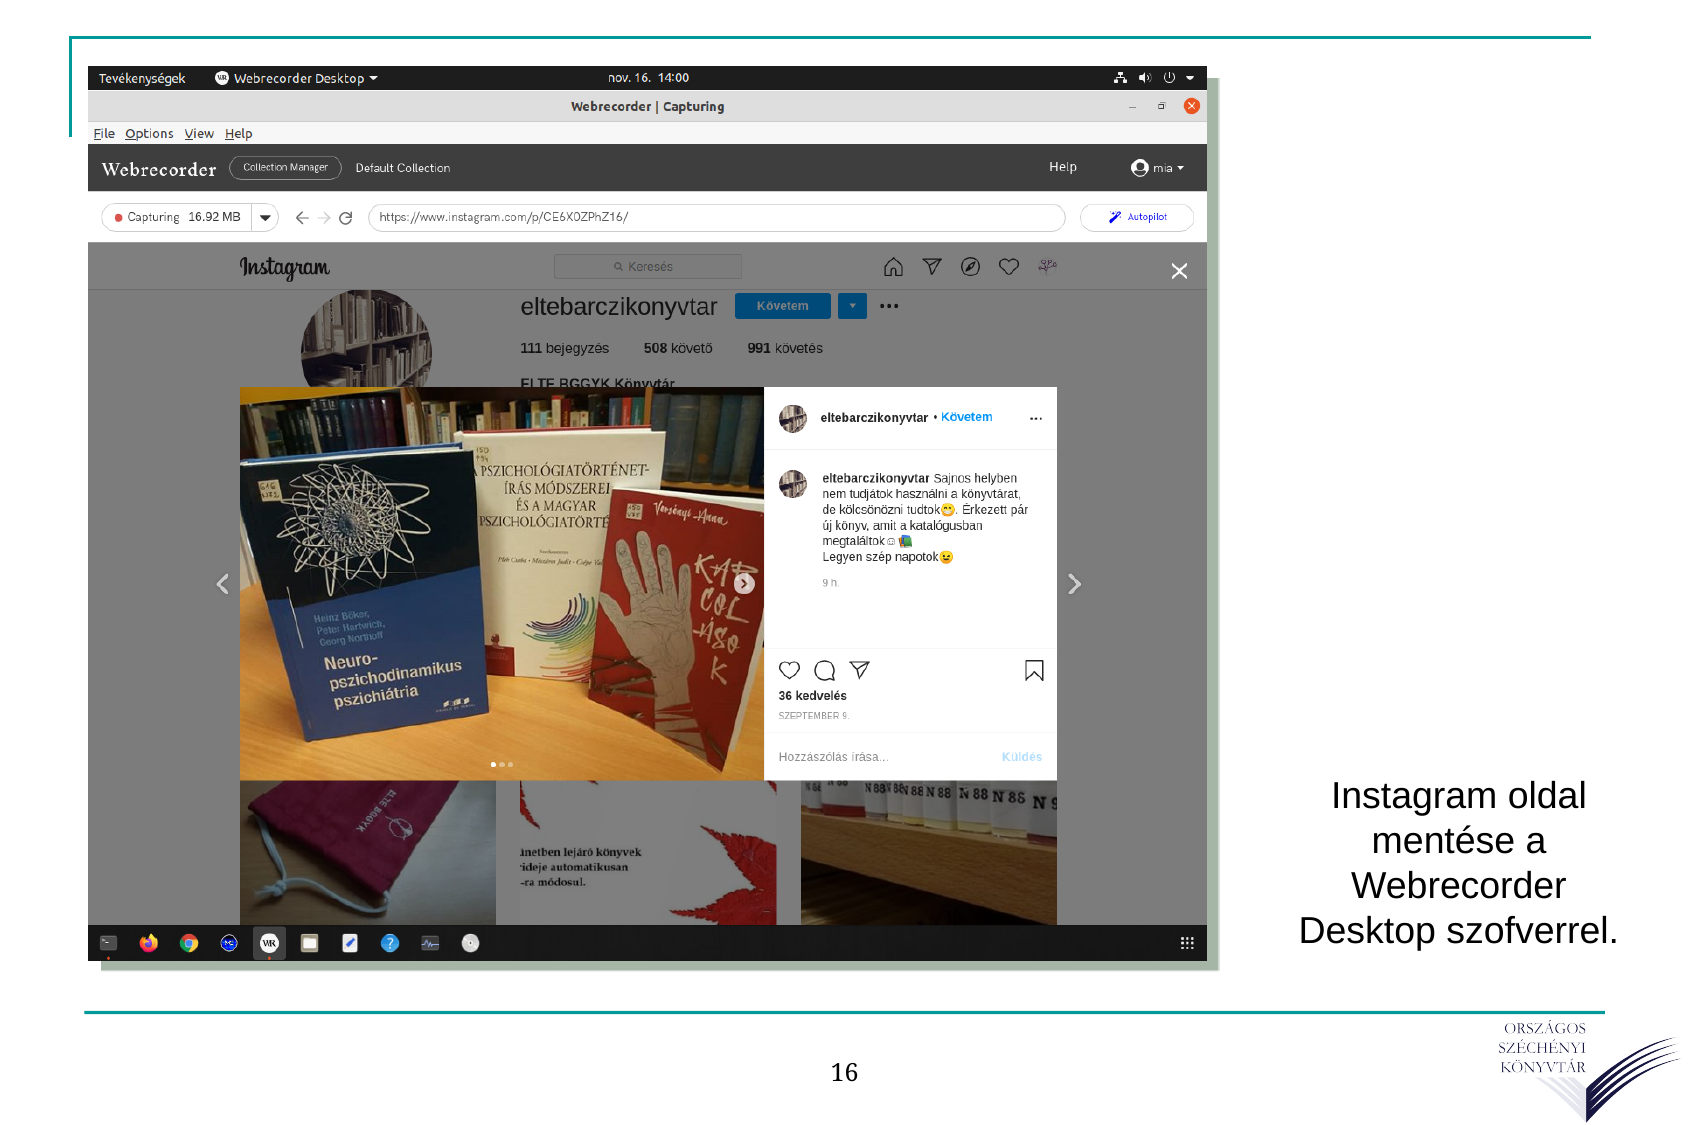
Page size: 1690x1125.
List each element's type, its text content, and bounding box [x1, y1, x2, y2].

picture [88, 66, 1208, 962]
text_box 16 [753, 1049, 936, 1099]
picture [1494, 1016, 1684, 1125]
text_box Instagram oldal mentése a Webrecorder Desktop szofverrel. [1281, 763, 1637, 958]
